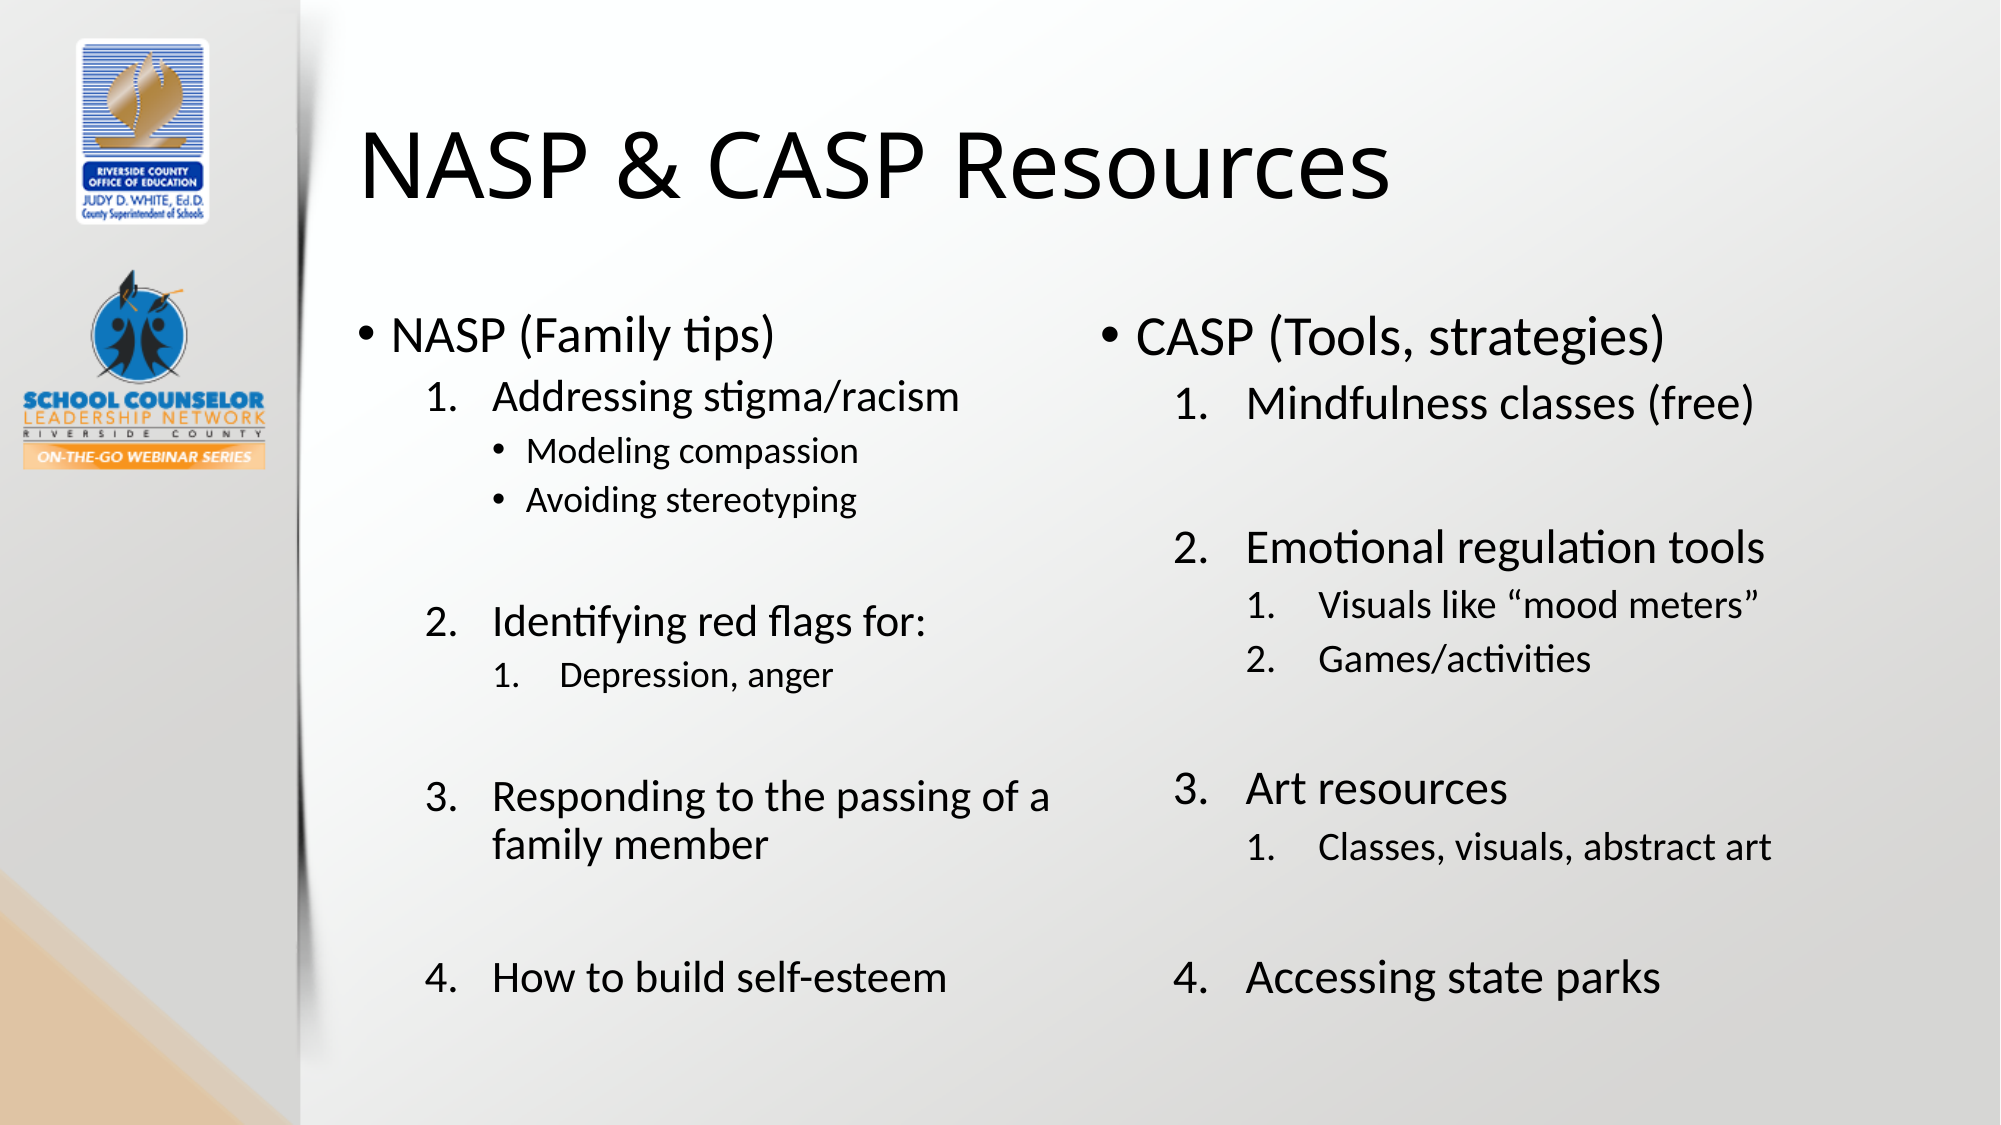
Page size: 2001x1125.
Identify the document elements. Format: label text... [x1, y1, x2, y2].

list CASP (Tools, strategies) Mindfulness classes (free) Emotional regulation tools Visuals like “mood meters” Games/activities Art resources Classes, visuals, abstract art Accessing state parks [1085, 299, 1863, 1014]
list NASP (Family tips) Addressing stigma/racism Modeling compassion Avoiding stereotyping Identifying red flags for: Depression, anger Responding to the passing of a family member How to build self-esteem [342, 299, 1085, 1014]
picture [0, 0, 2001, 1125]
title NASP & CASP Resources [342, 59, 1863, 278]
